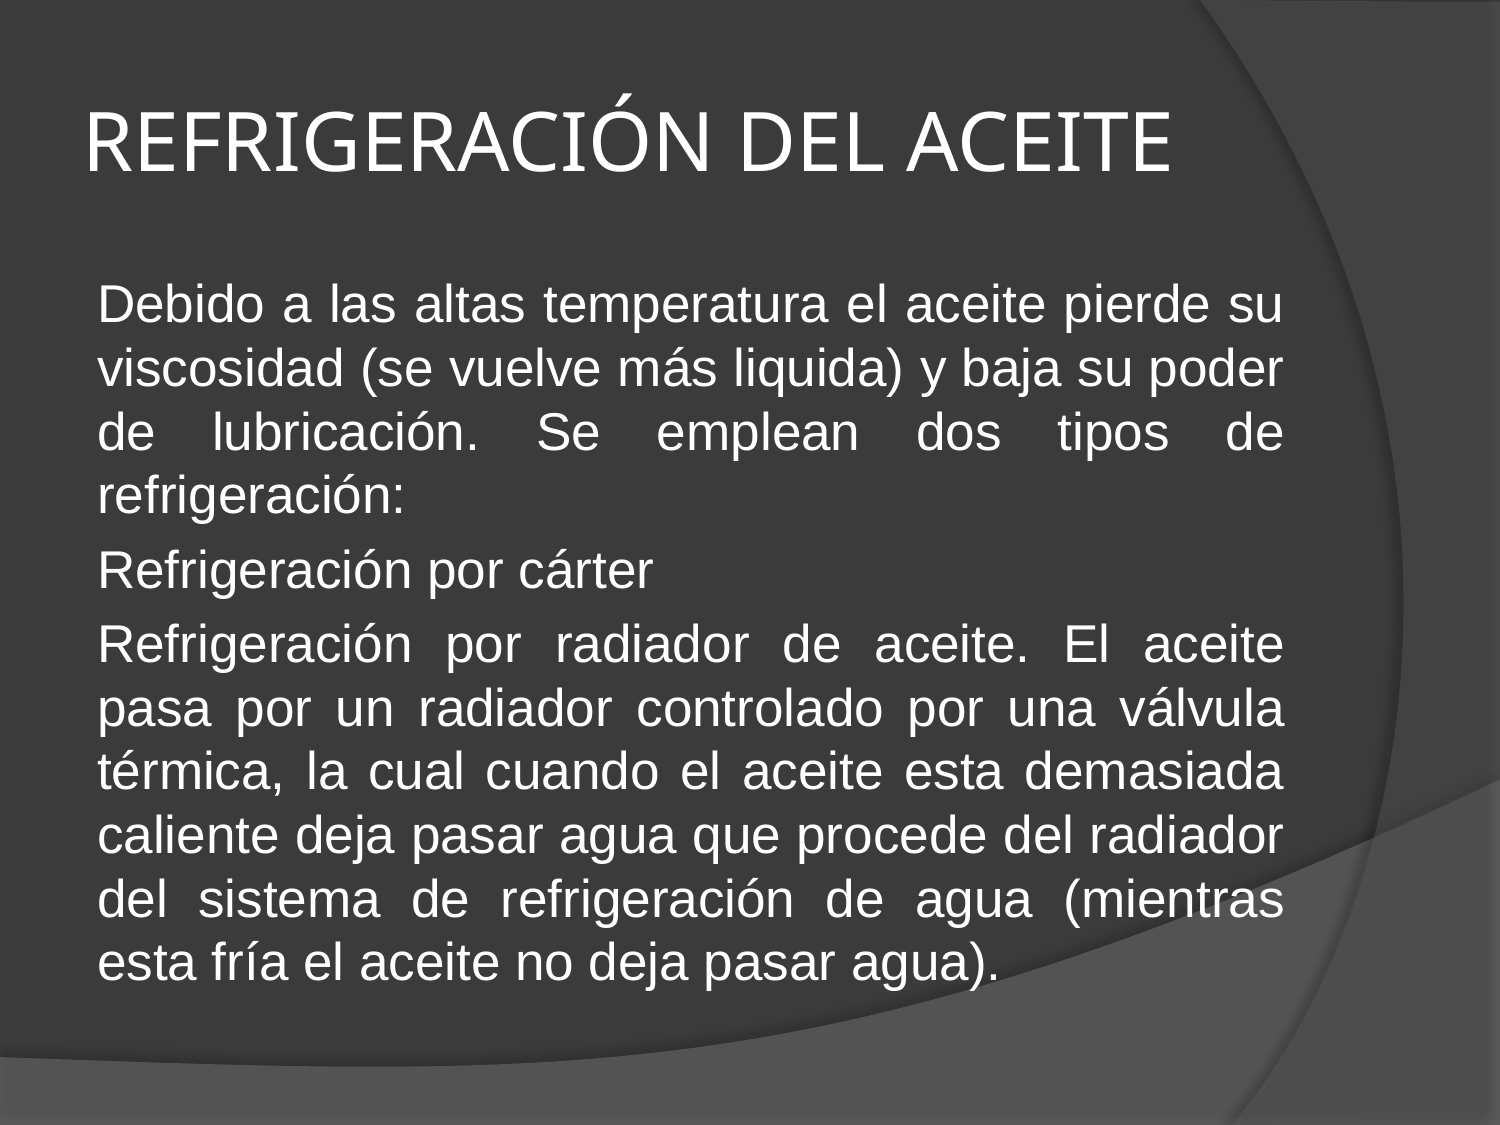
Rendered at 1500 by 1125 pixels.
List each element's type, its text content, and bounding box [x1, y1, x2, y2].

title REFRIGERACIÓN DEL ACEITE [75, 45, 1300, 233]
list Debido a las altas temperatura el aceite pierde su viscosidad (se vuelve más liquida) y baja su poder de lubricación. Se emplean dos tipos de refrigeración: Refrigeración por cárter Refrigeración por radiador de aceite. El aceite pasa por un radiador controlado por una válvula térmica, la cual cuando el aceite esta demasiada caliente deja pasar agua que procede del radiador del sistema de refrigeración de agua (mientras esta fría el aceite no deja pasar agua). [75, 262, 1300, 1005]
